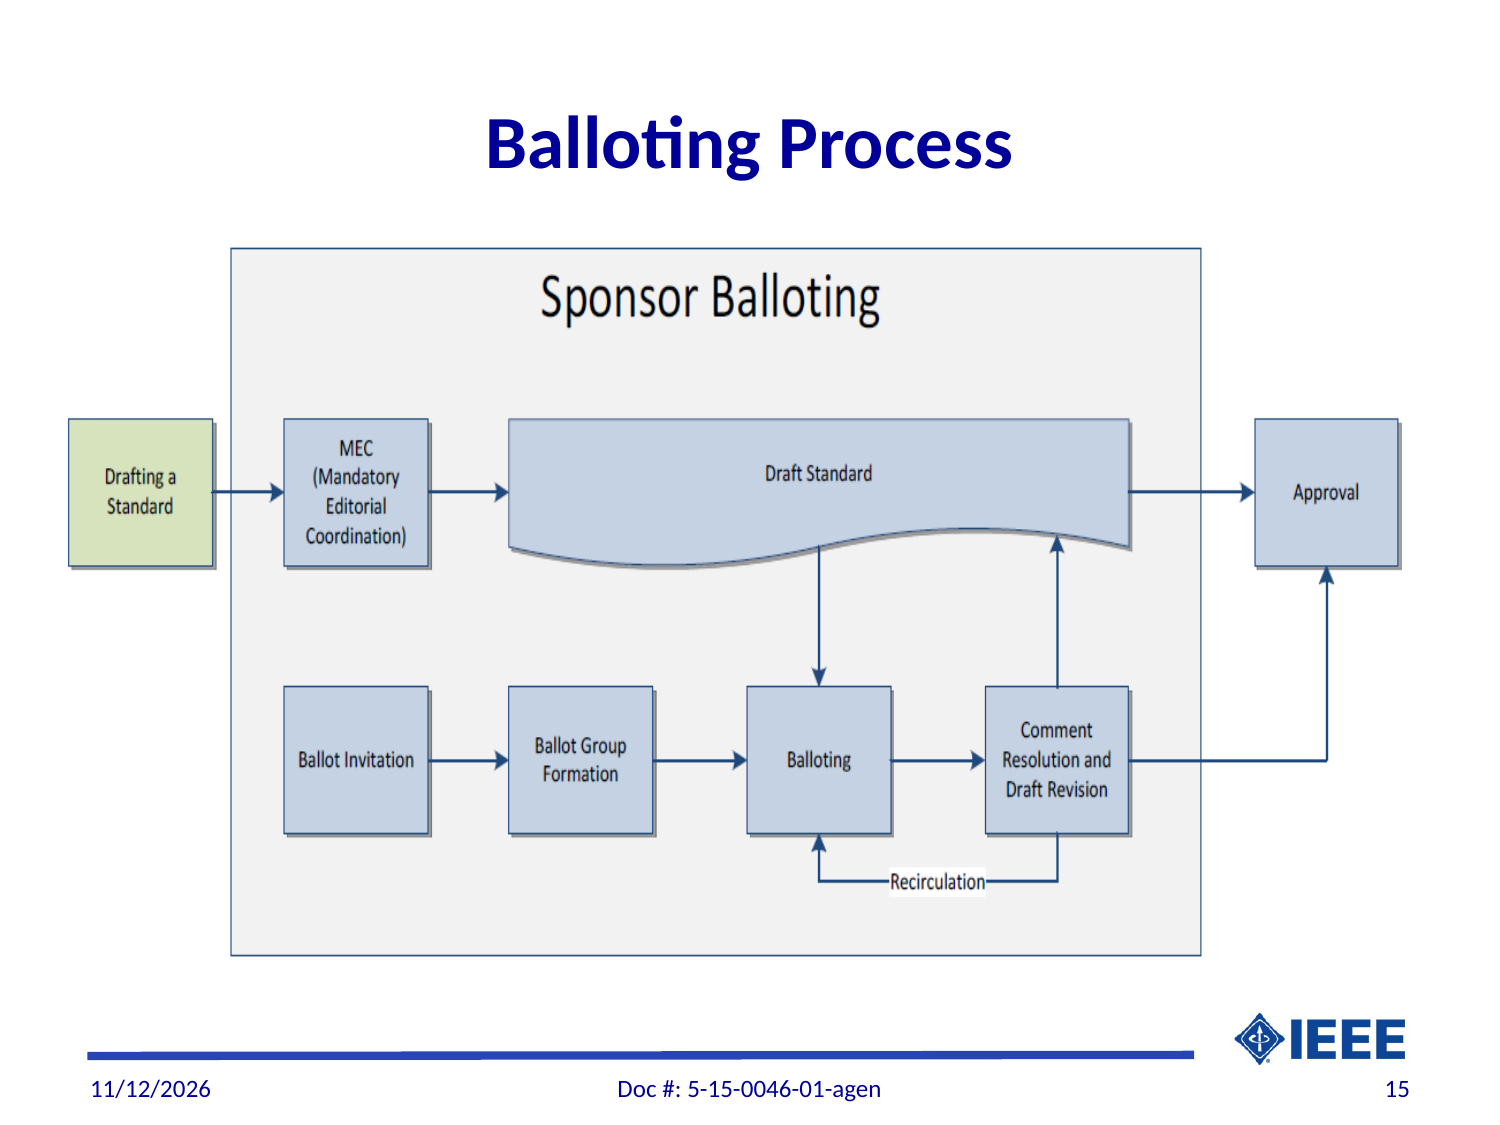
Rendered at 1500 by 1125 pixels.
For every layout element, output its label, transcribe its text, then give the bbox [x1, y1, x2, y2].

footer Doc #: 5-15-0046-01-agen [512, 1057, 988, 1118]
slide_number 15 [1074, 1057, 1425, 1118]
title Balloting Process [75, 45, 1425, 211]
picture [37, 212, 1426, 977]
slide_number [75, 1057, 425, 1118]
picture [1231, 1011, 1406, 1057]
